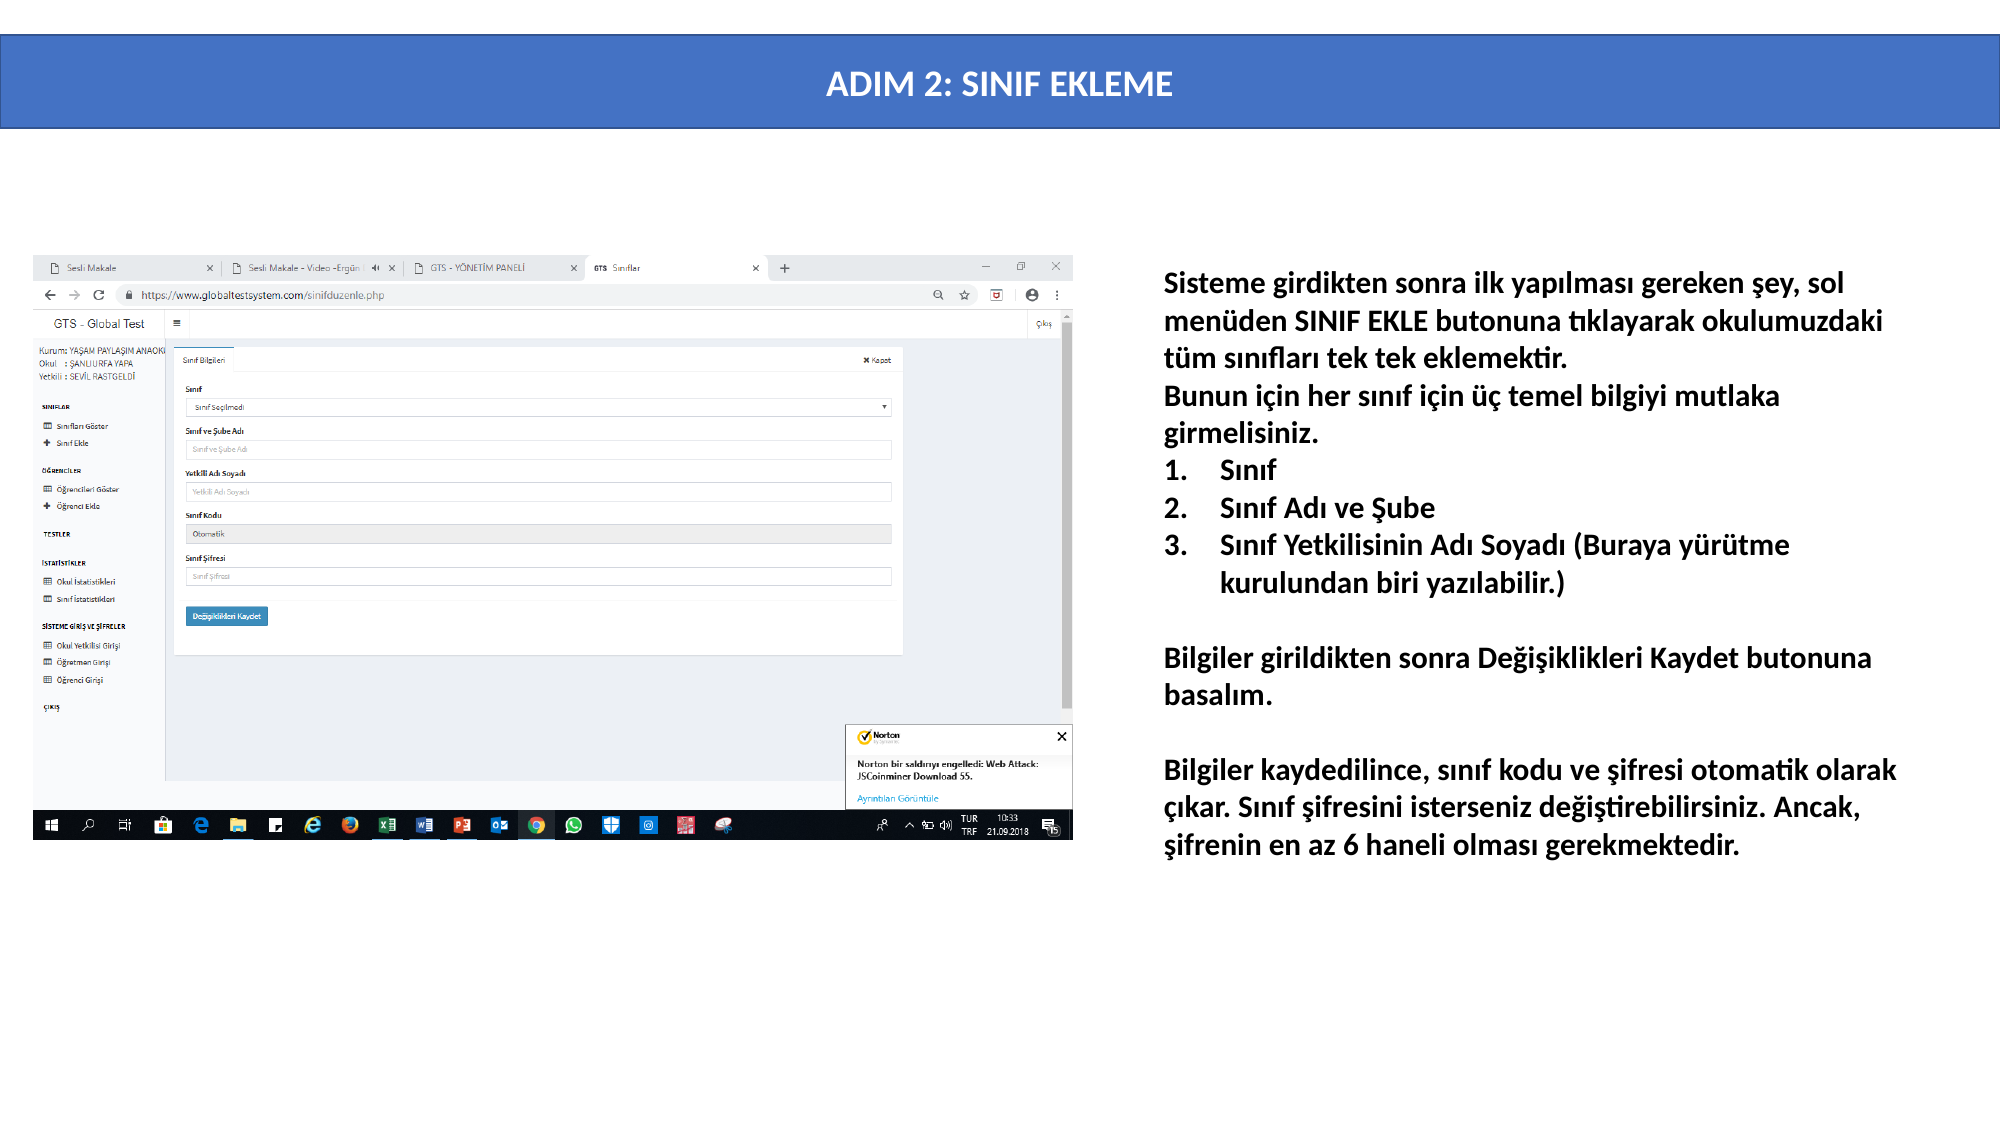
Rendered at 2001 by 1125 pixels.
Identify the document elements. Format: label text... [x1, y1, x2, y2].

picture [33, 255, 1073, 840]
text_box ADIM 2: SINIF EKLEME [0, 34, 2000, 129]
text_box Sisteme girdikten sonra ilk yapılması gereken şey, sol menüden SINIF EKLE butonuna tıklayarak okulumuzdaki tüm sınıfları tek tek eklemektir. Bunun için her sınıf için üç temel bilgiyi mutlaka girmelisiniz. Sınıf Sınıf Adı ve Şube Sınıf Yetkilisinin Adı Soyadı (Buraya yürütme kurulundan biri yazılabilir.) Bilgiler girildikten sonra Değişiklikleri Kaydet butonuna basalım. Bilgiler kaydedilince, sınıf kodu ve şifresi otomatik olarak çıkar. Sınıf şifresini isterseniz değiştirebilirsiniz. Ancak, şifrenin en az 6 haneli olması gerekmektedir. [1149, 255, 1914, 869]
